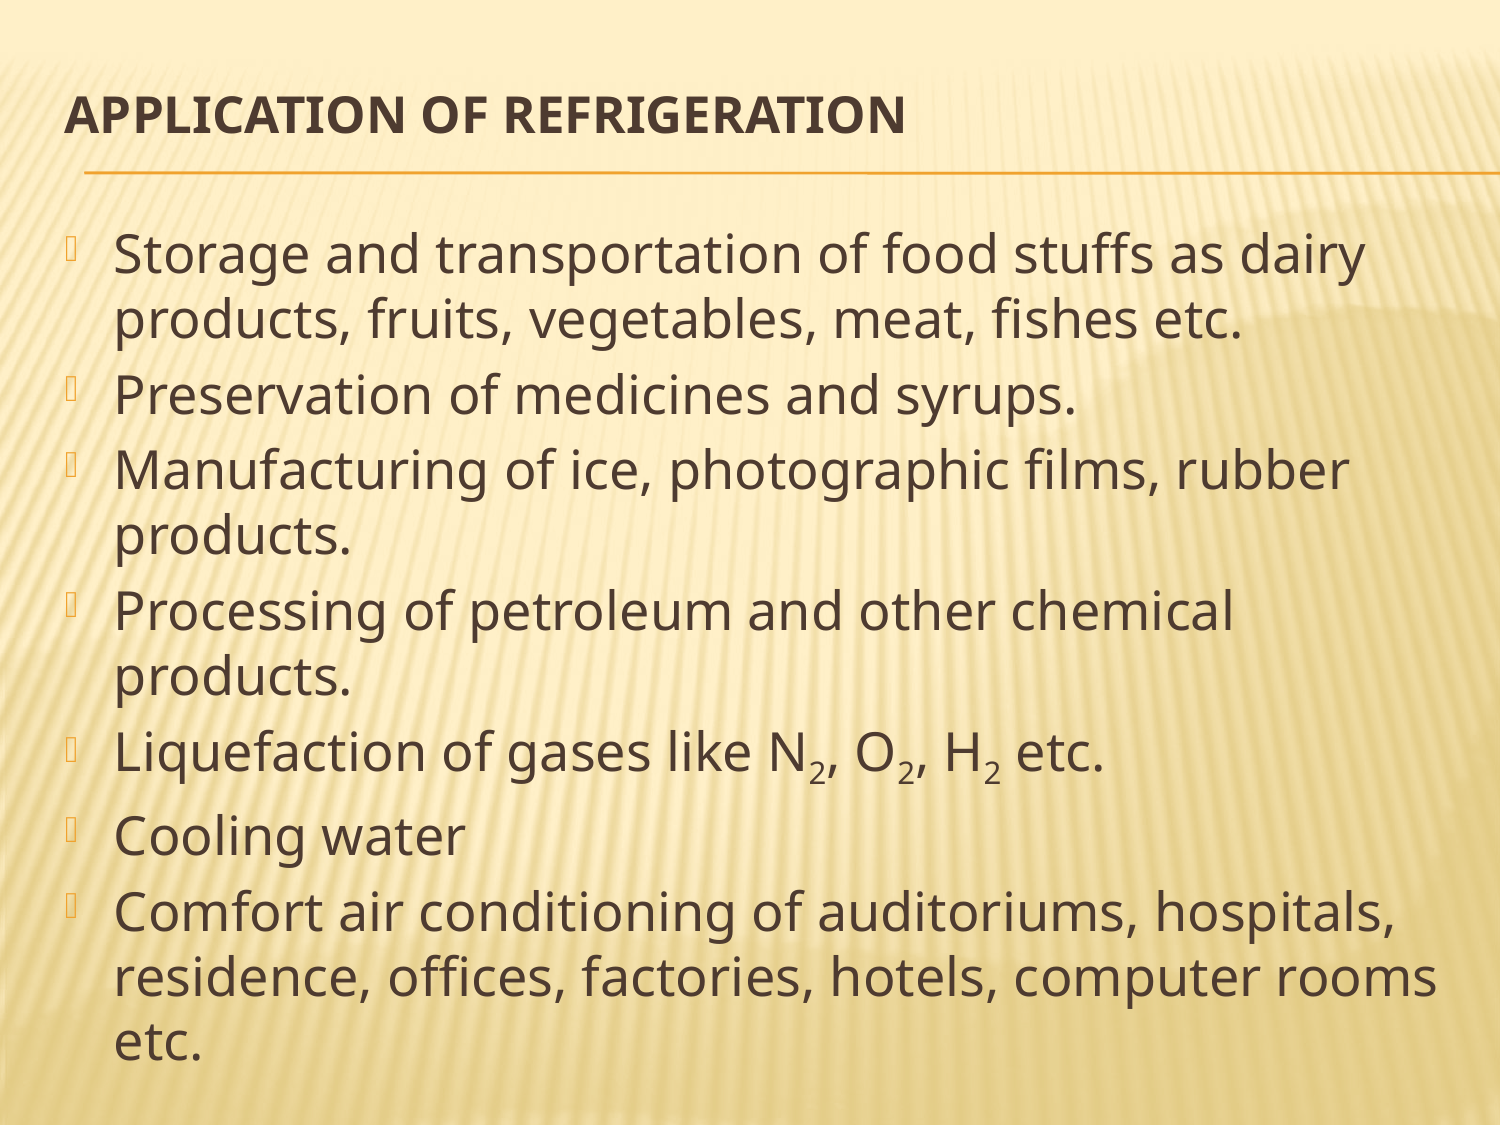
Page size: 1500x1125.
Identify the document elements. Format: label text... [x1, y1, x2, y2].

list Storage and transportation of food stuffs as dairy products, fruits, vegetables, meat, fishes etc. Preservation of medicines and syrups. Manufacturing of ice, photographic films, rubber products. Processing of petroleum and other chemical products. Liquefaction of gases like N2, O2, H2 etc. Cooling water Comfort air conditioning of auditoriums, hospitals, residence, offices, factories, hotels, computer rooms etc. [50, 212, 1475, 1083]
title Application of refrigeration [50, 75, 1475, 212]
